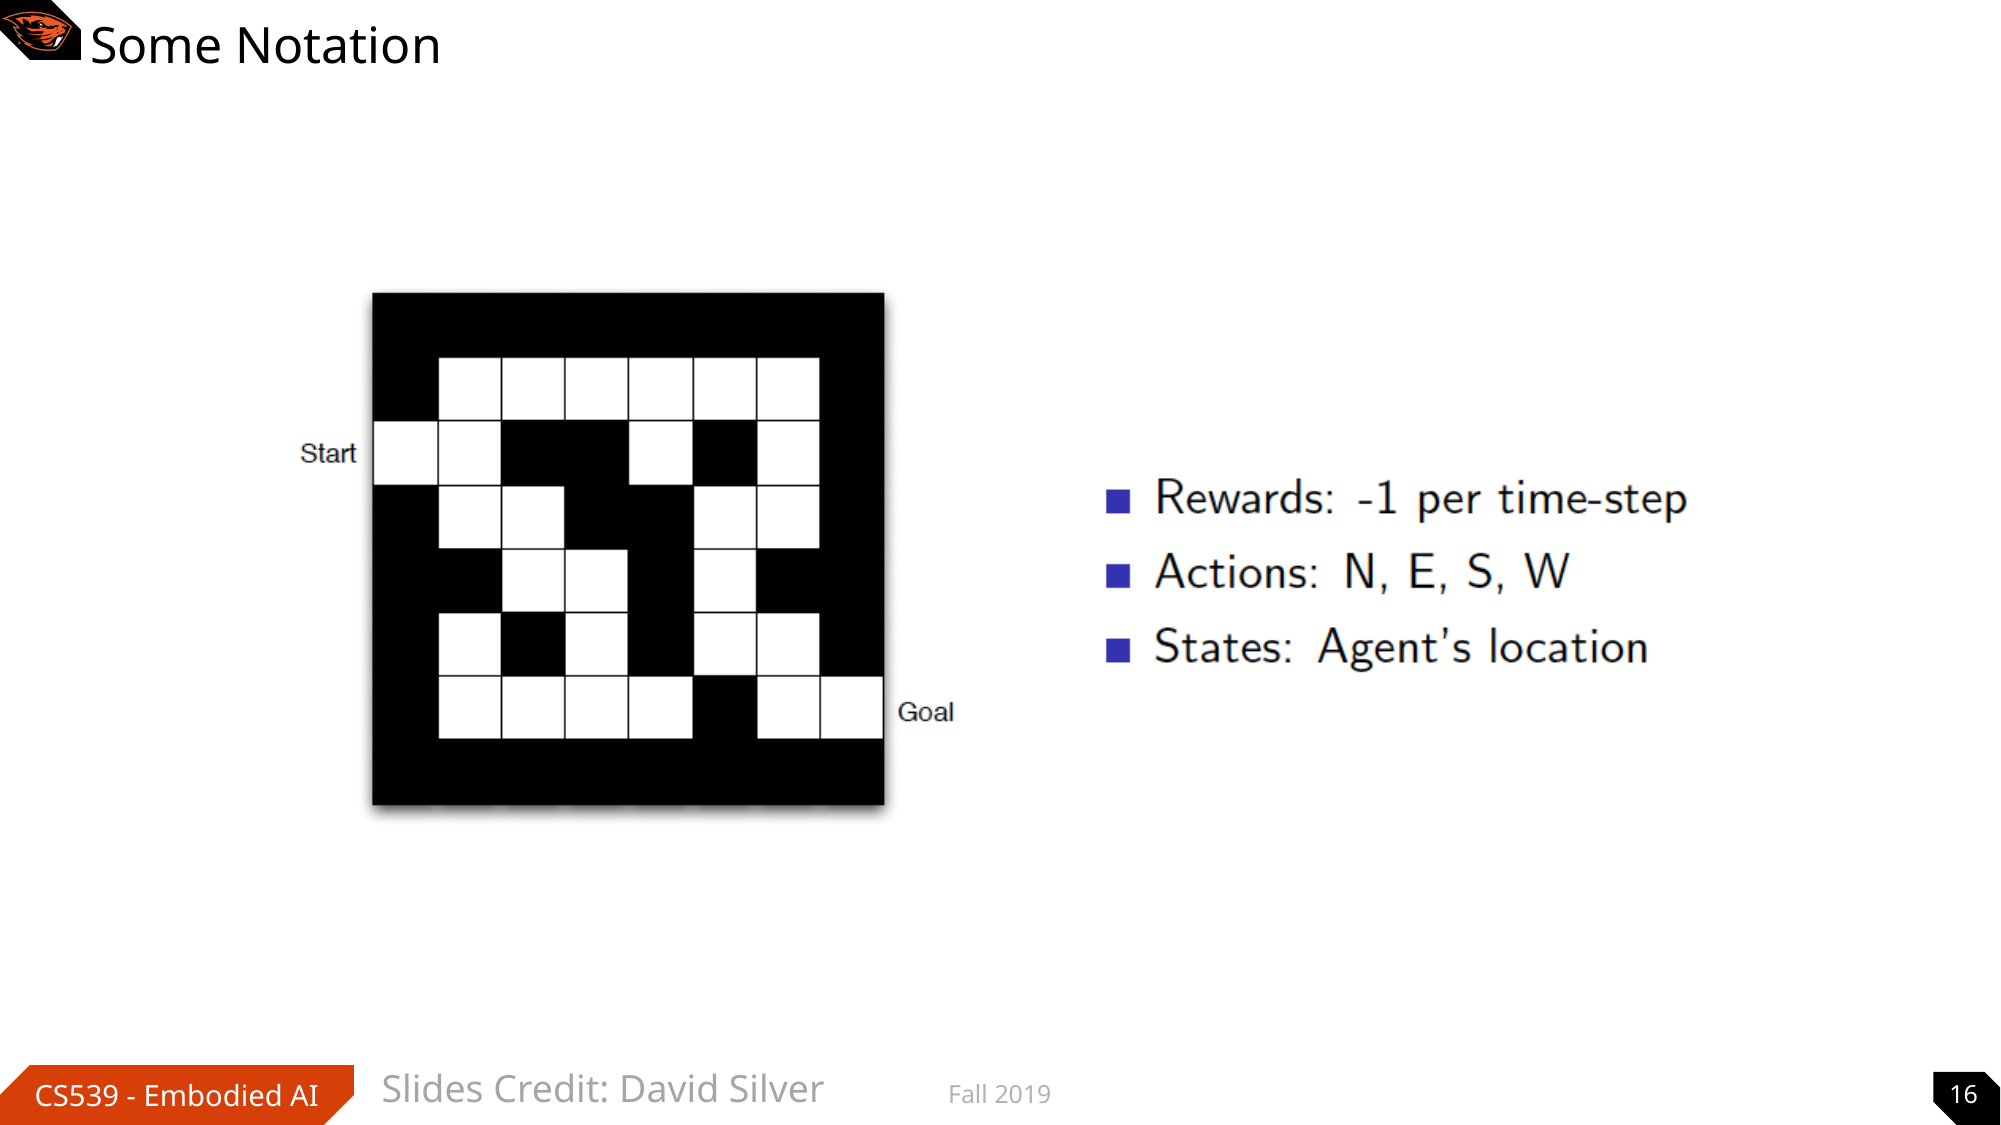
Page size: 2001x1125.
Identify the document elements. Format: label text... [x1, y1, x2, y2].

text_box Slides Credit: David Silver [366, 1057, 958, 1118]
picture [249, 244, 1750, 881]
picture [2, 9, 74, 17]
footer Fall 2019 [662, 1065, 1338, 1125]
title Some Notation [0, 17, 1699, 77]
slide_number 16 [1933, 1071, 1994, 1119]
